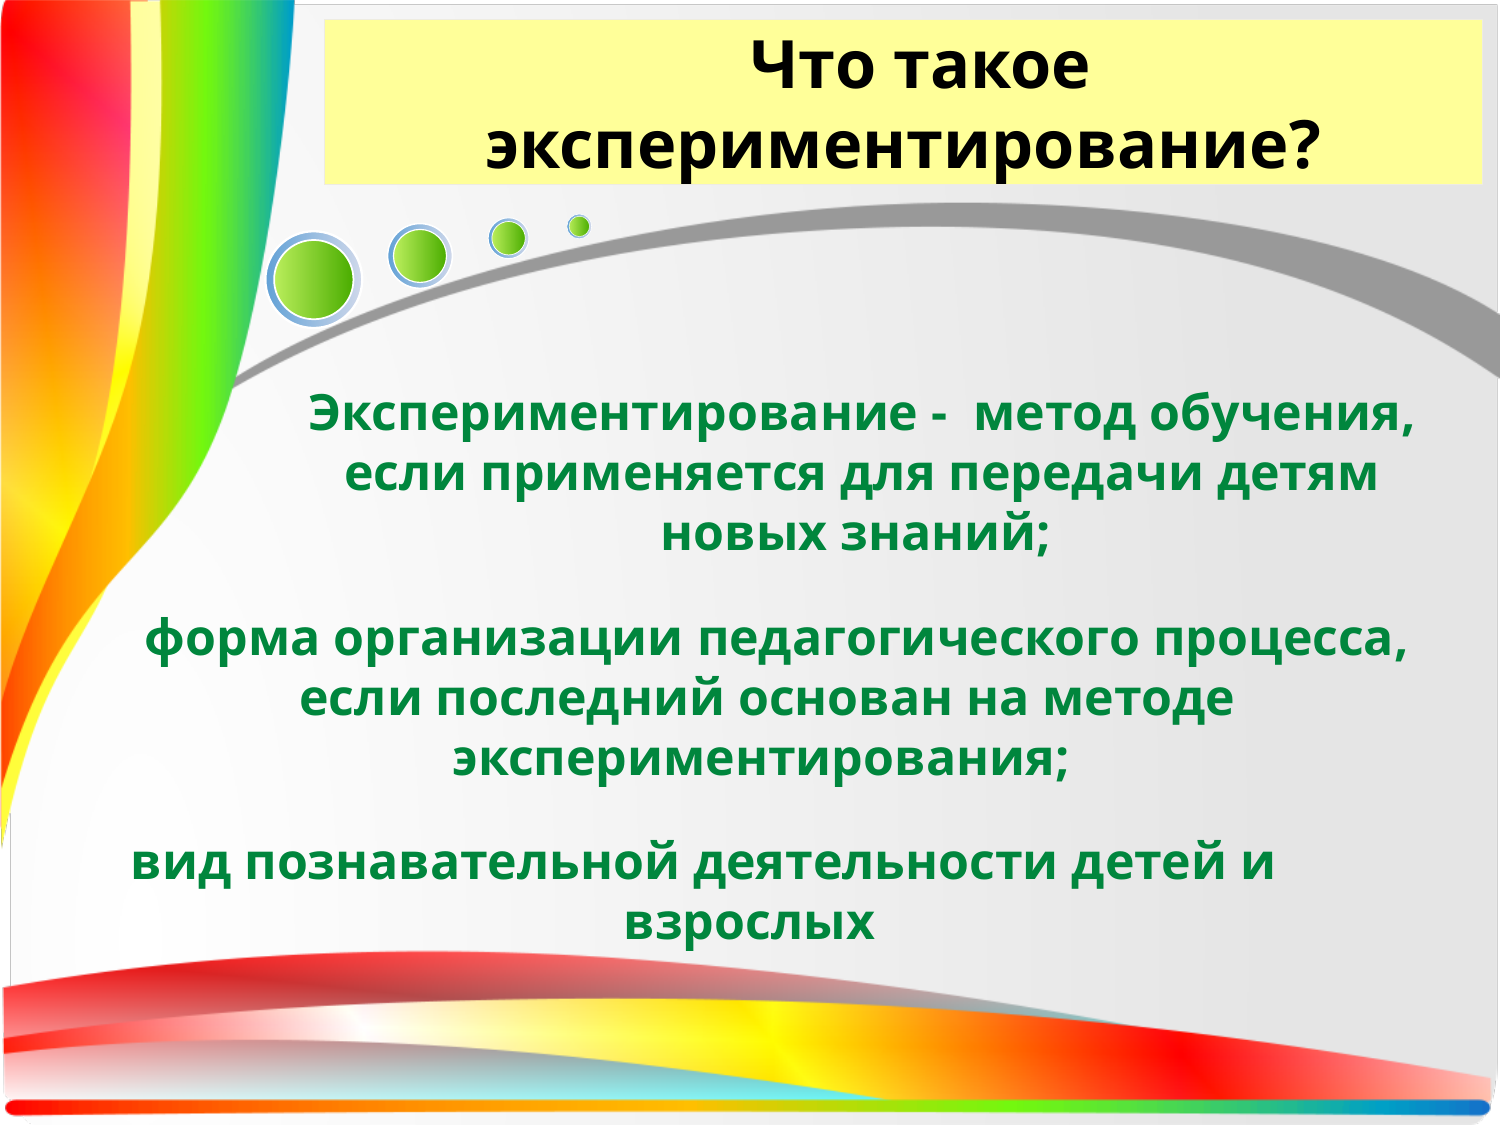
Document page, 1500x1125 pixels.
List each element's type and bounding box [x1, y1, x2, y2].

list [241, 207, 386, 352]
text_box [560, 207, 598, 245]
text_box [371, 207, 469, 305]
picture [0, 0, 1500, 1125]
text_box [478, 207, 540, 269]
